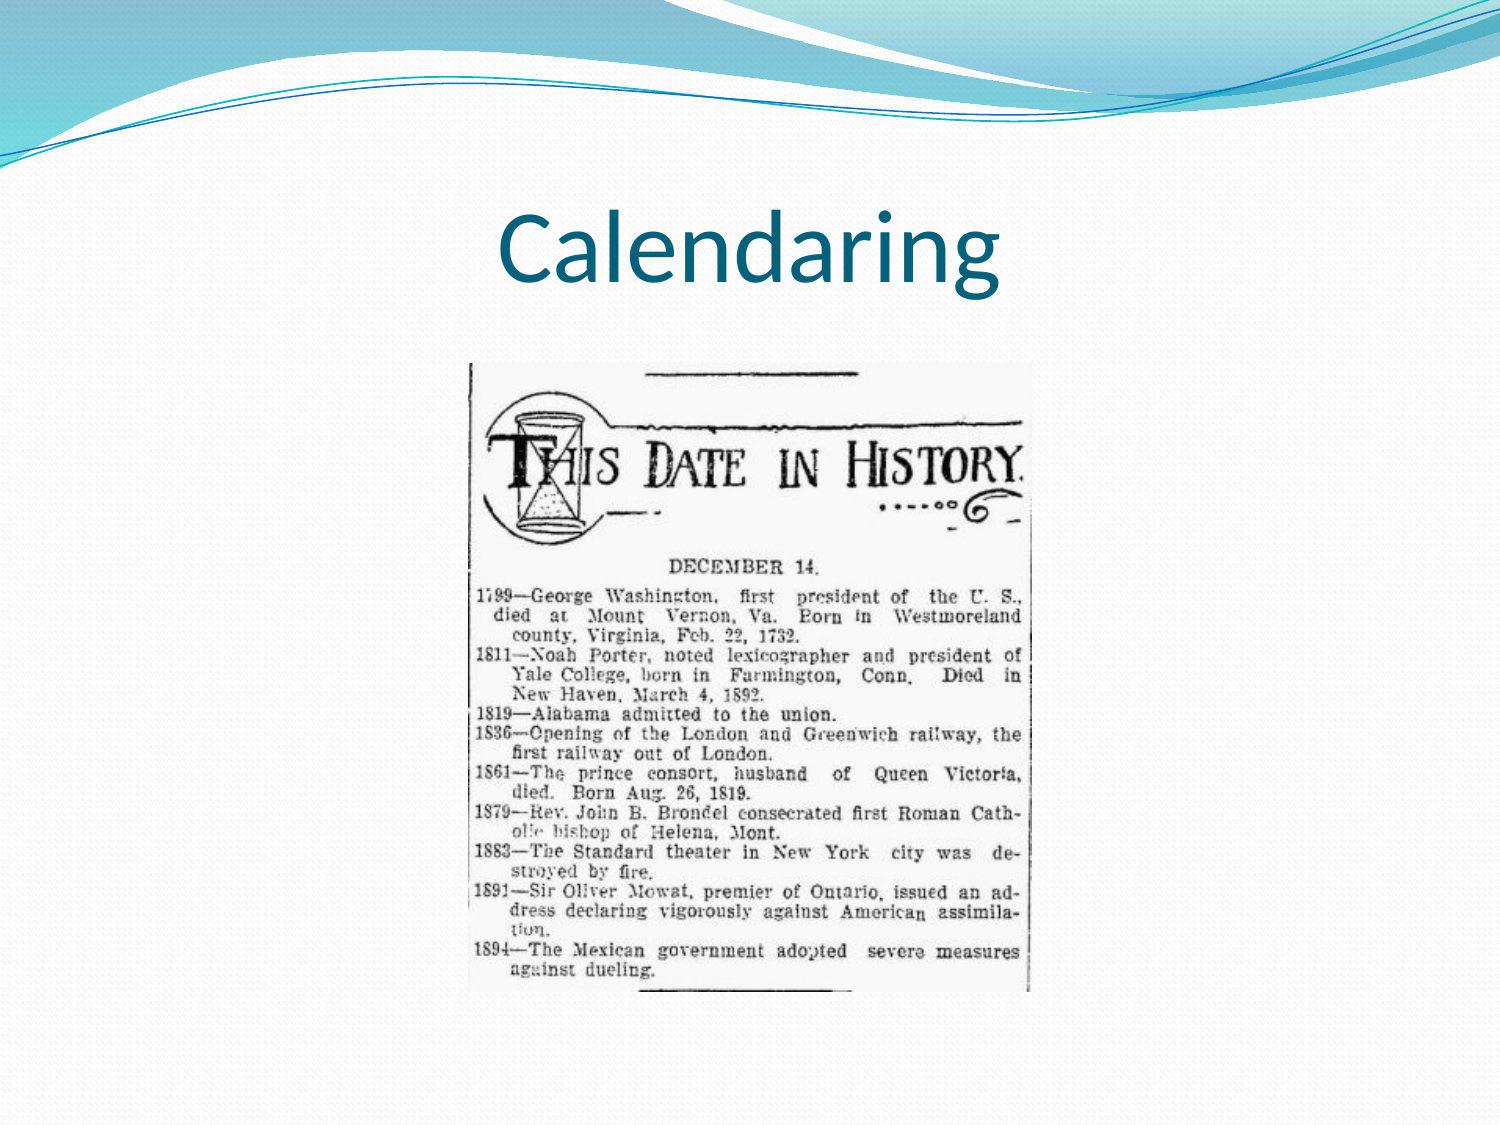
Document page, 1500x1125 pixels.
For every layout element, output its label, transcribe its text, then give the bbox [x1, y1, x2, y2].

title Calendaring [75, 115, 1425, 303]
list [468, 363, 1032, 992]
